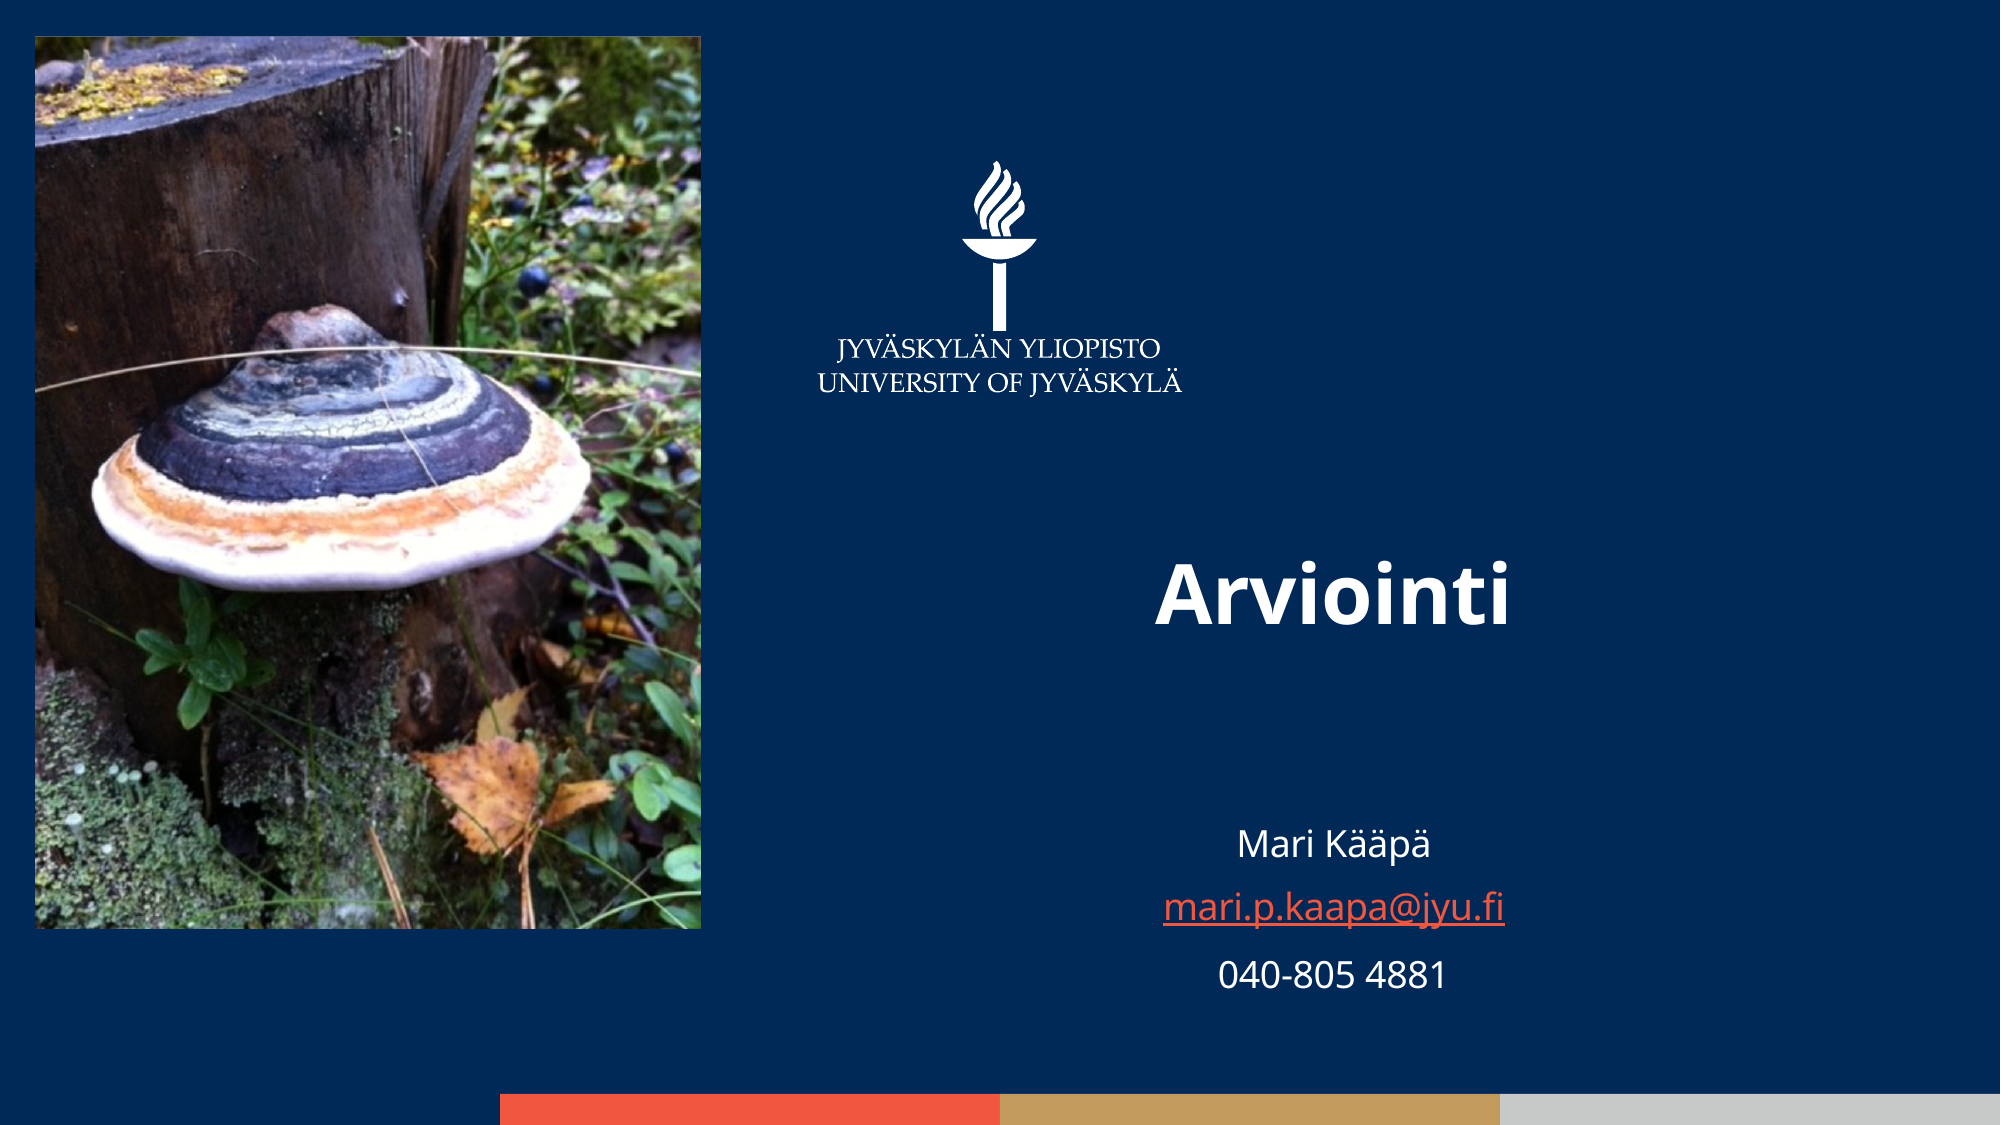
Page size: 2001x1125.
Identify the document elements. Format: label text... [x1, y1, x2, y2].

picture [0, 37, 814, 929]
subtitle Mari Kääpä mari.p.kaapa@jyu.fi 040-805 4881 [746, 810, 1922, 1007]
title Arviointi [814, 432, 1922, 764]
